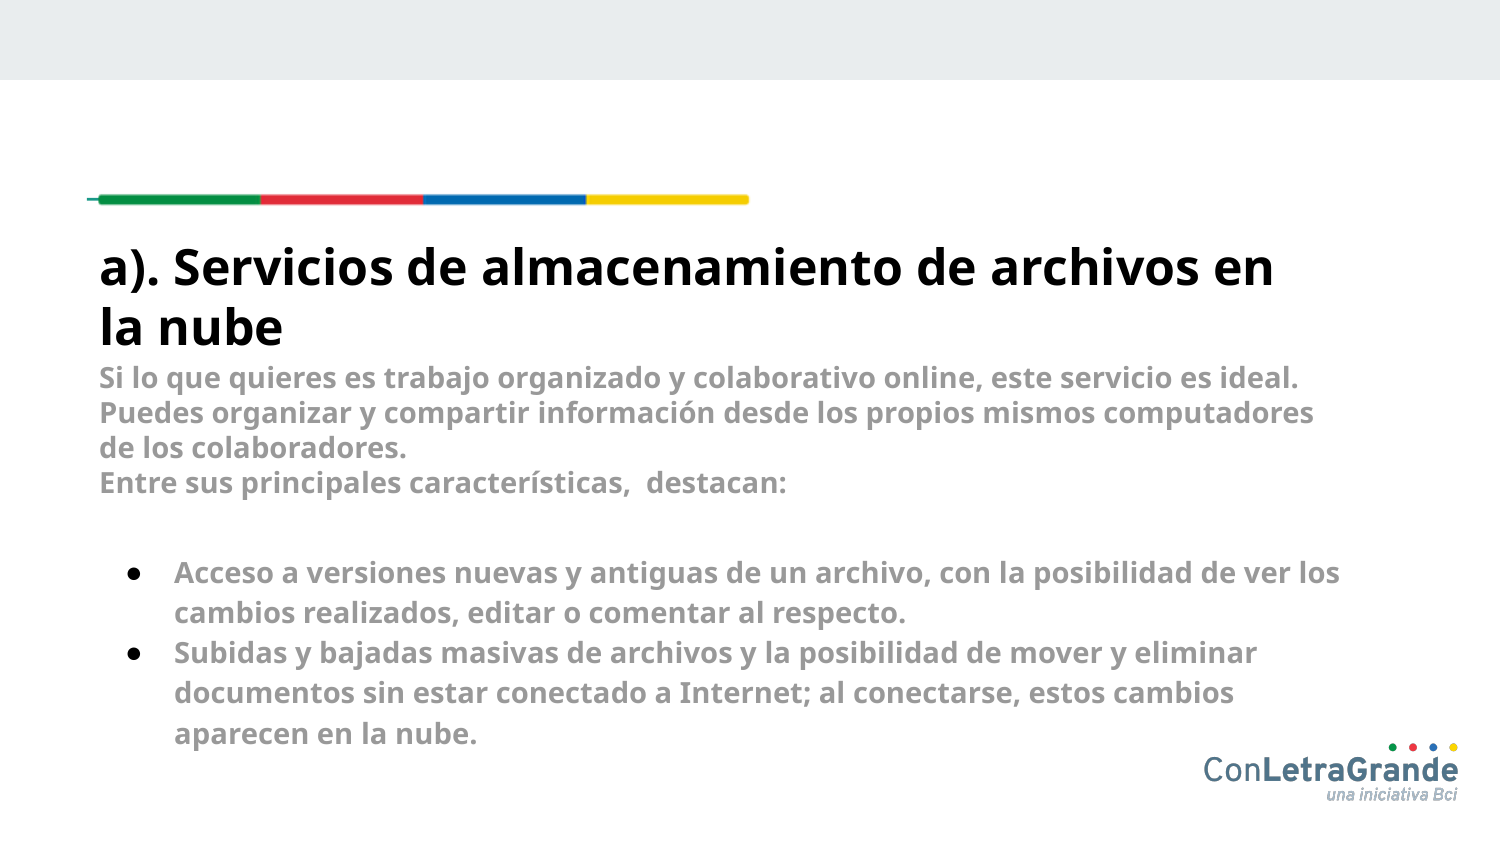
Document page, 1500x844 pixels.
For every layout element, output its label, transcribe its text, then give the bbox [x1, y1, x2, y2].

text_box a). Servicios de almacenamiento de archivos en la nube [84, 166, 1339, 318]
picture [1021, 586, 1500, 844]
picture [98, 180, 752, 218]
text_box Si lo que quieres es trabajo organizado y colaborativo online, este servicio es ideal. Puedes organizar y compartir información desde los propios mismos computadores de los colaboradores. Entre sus principales características, destacan: Acceso a versiones nuevas y antiguas de un archivo, con la posibilidad de ver los cambios realizados, editar o comentar al respecto. Subidas y bajadas masivas de archivos y la posibilidad de mover y eliminar documentos sin estar conectado a Internet; al conectarse, estos cambios aparecen en la nube. [84, 502, 1366, 844]
